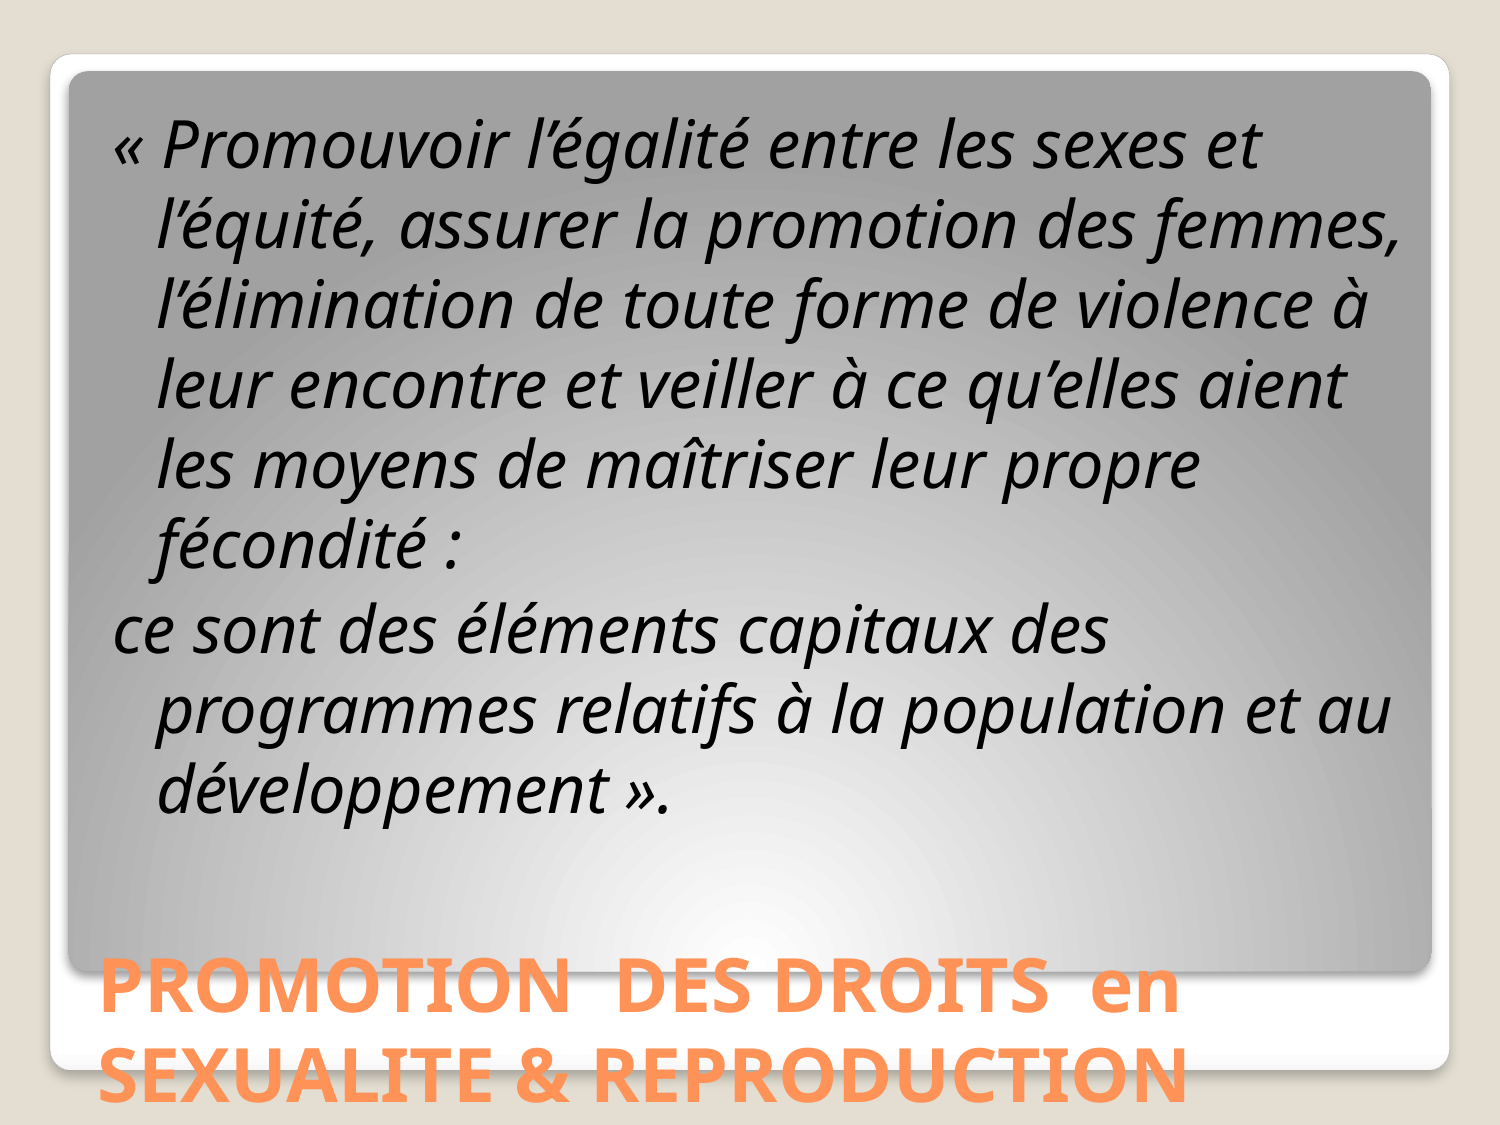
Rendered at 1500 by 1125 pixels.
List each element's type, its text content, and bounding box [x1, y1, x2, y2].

title PROMOTION DES DROITS en SEXUALITE & REPRODUCTION [82, 817, 1425, 1125]
list « Promouvoir l’égalité entre les sexes et l’équité, assurer la promotion des femmes, l’élimination de toute forme de violence à leur encontre et veiller à ce qu’elles aient les moyens de maîtriser leur propre fécondité : ce sont des éléments capitaux des programmes relatifs à la population et au développement ». [82, 86, 1425, 774]
